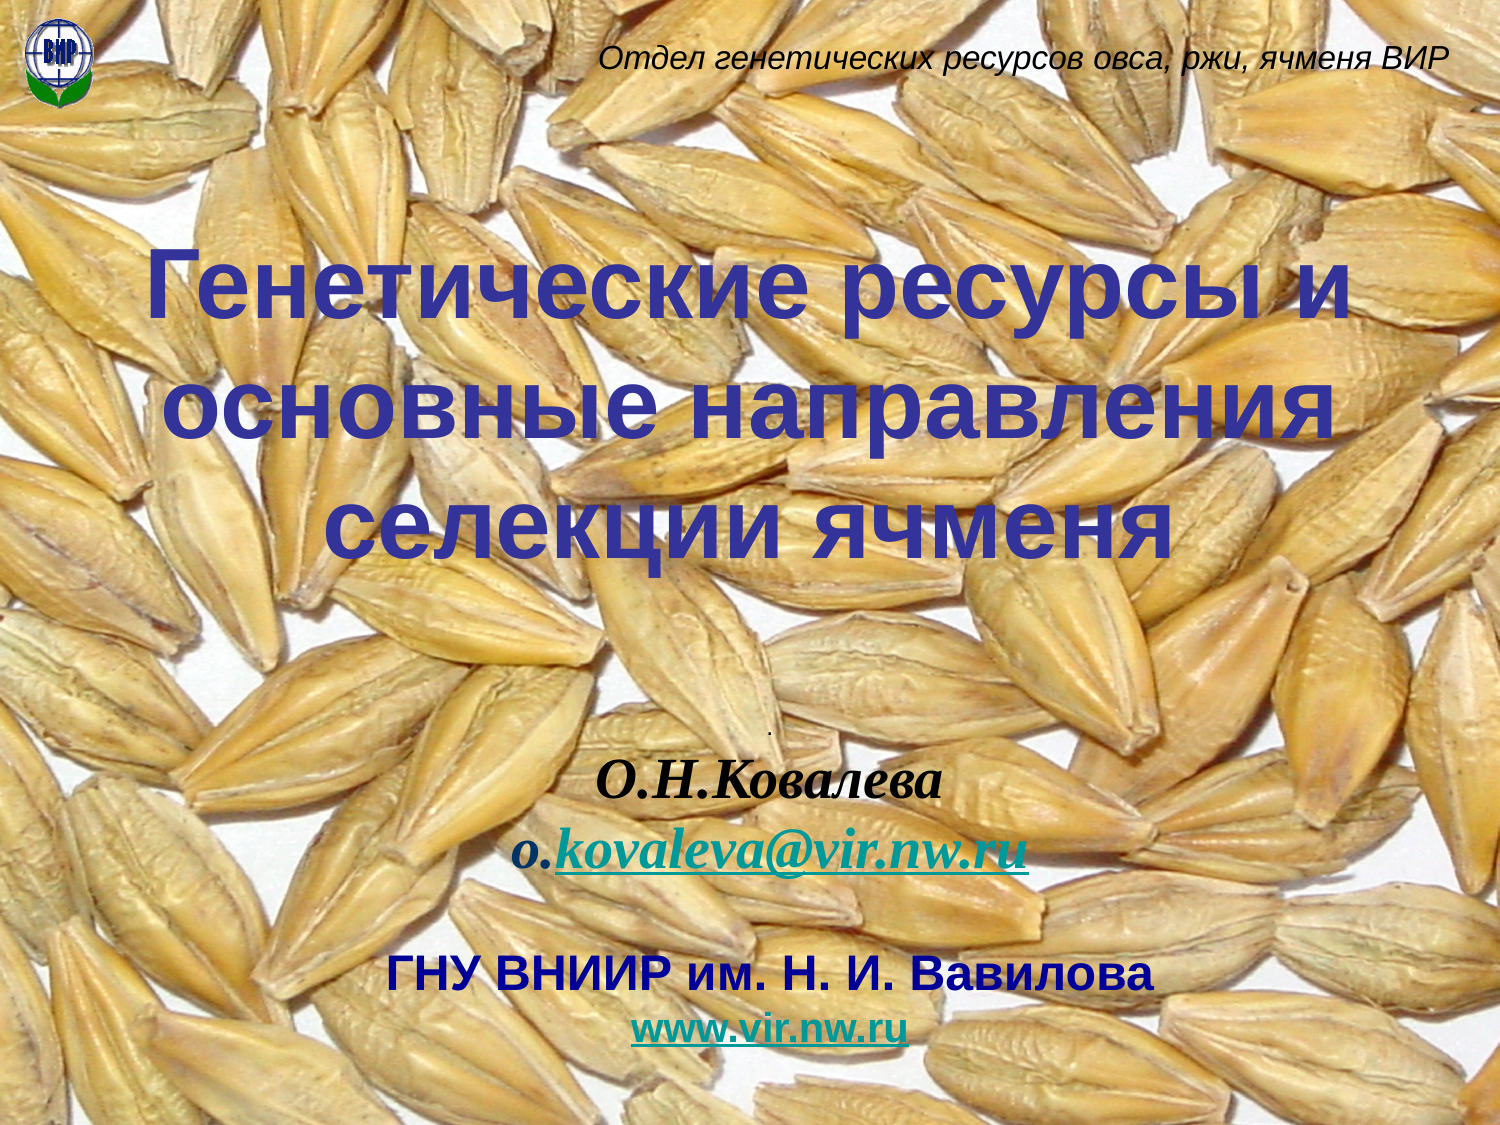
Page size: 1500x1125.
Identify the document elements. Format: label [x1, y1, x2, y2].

text_box [17, 18, 1500, 110]
picture [0, 0, 1500, 1125]
